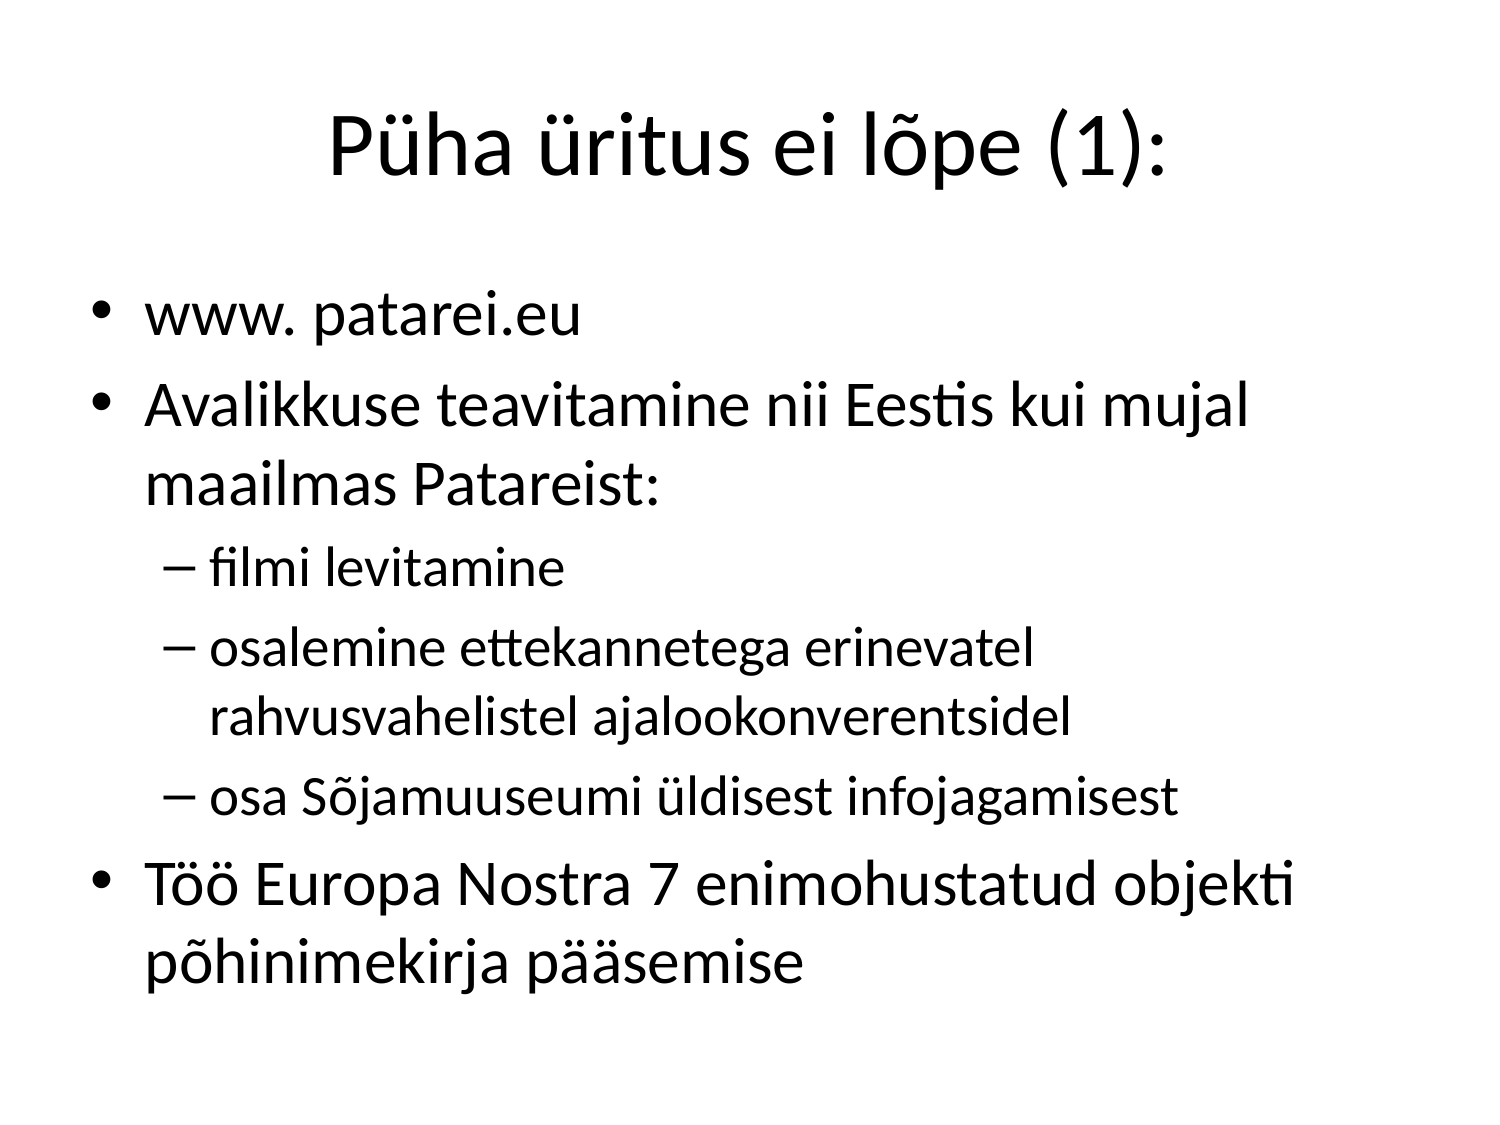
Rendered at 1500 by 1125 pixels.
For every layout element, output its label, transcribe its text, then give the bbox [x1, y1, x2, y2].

title Püha üritus ei lõpe (1): [75, 45, 1425, 233]
list www. patarei.eu Avalikkuse teavitamine nii Eestis kui mujal maailmas Patareist: filmi levitamine osalemine ettekannetega erinevatel rahvusvahelistel ajalookonverentsidel osa Sõjamuuseumi üldisest infojagamisest Töö Europa Nostra 7 enimohustatud objekti põhinimekirja pääsemise [75, 262, 1425, 1005]
